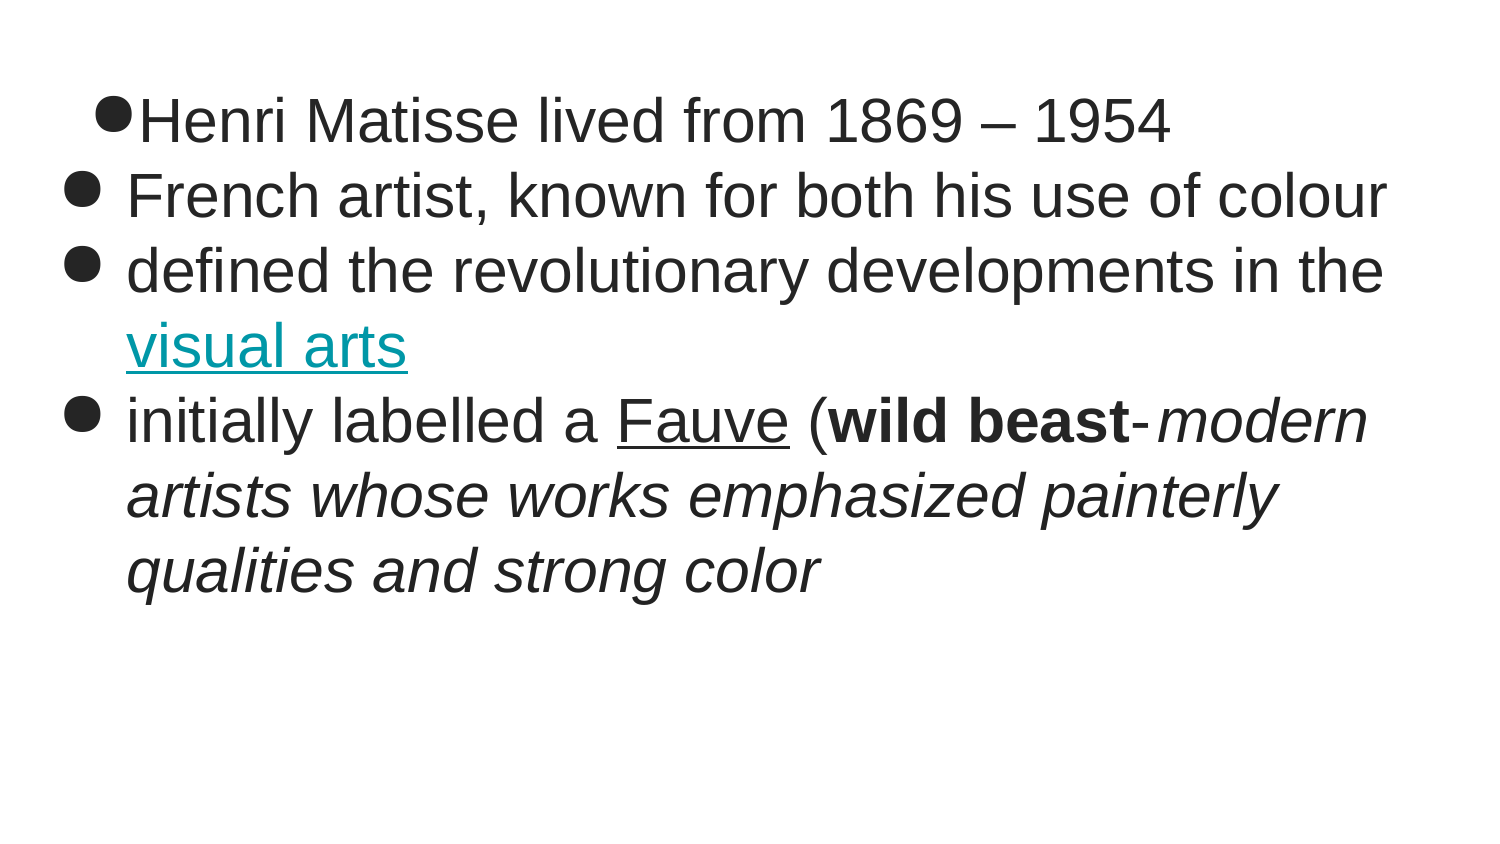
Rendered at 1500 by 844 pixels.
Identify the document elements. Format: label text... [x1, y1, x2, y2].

text_box Henri Matisse lived from 1869 – 1954 French artist, known for both his use of colour defined the revolutionary developments in the visual arts initially labelled a Fauve (wild beast- modern artists whose works emphasized painterly qualities and strong color [36, 38, 1442, 793]
